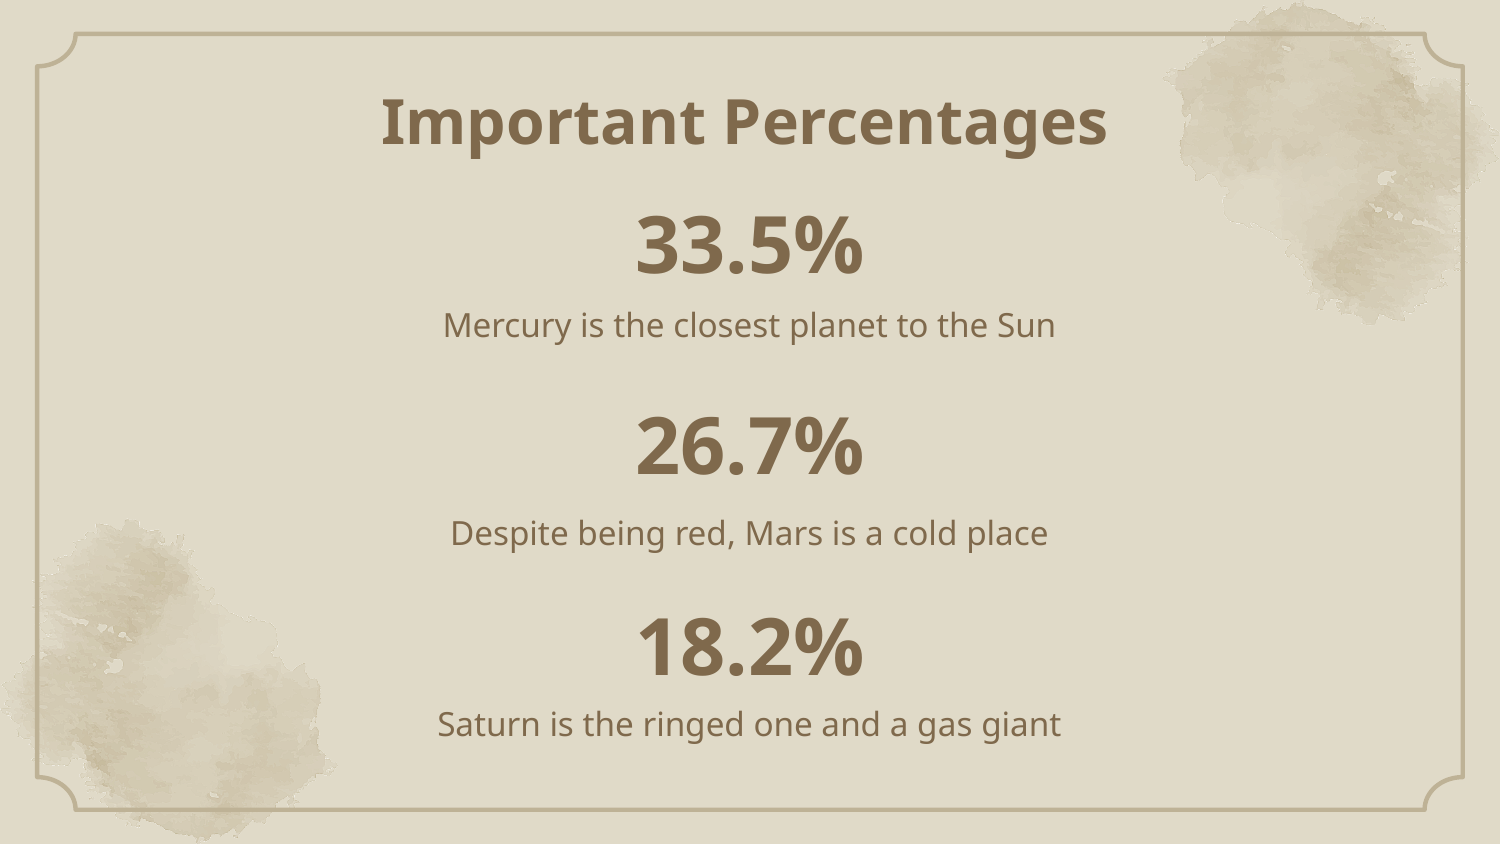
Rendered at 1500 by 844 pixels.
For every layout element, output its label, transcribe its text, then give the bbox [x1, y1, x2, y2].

title 18.2% [433, 603, 1067, 685]
subtitle Mercury is the closest planet to the Sun [392, 290, 1108, 351]
title 33.5% [433, 200, 1067, 283]
subtitle Saturn is the ringed one and a gas giant [392, 693, 1108, 754]
title Important Percentages [117, 89, 1374, 150]
subtitle Despite being red, Mars is a cold place [392, 491, 1108, 552]
title 26.7% [433, 402, 1067, 484]
